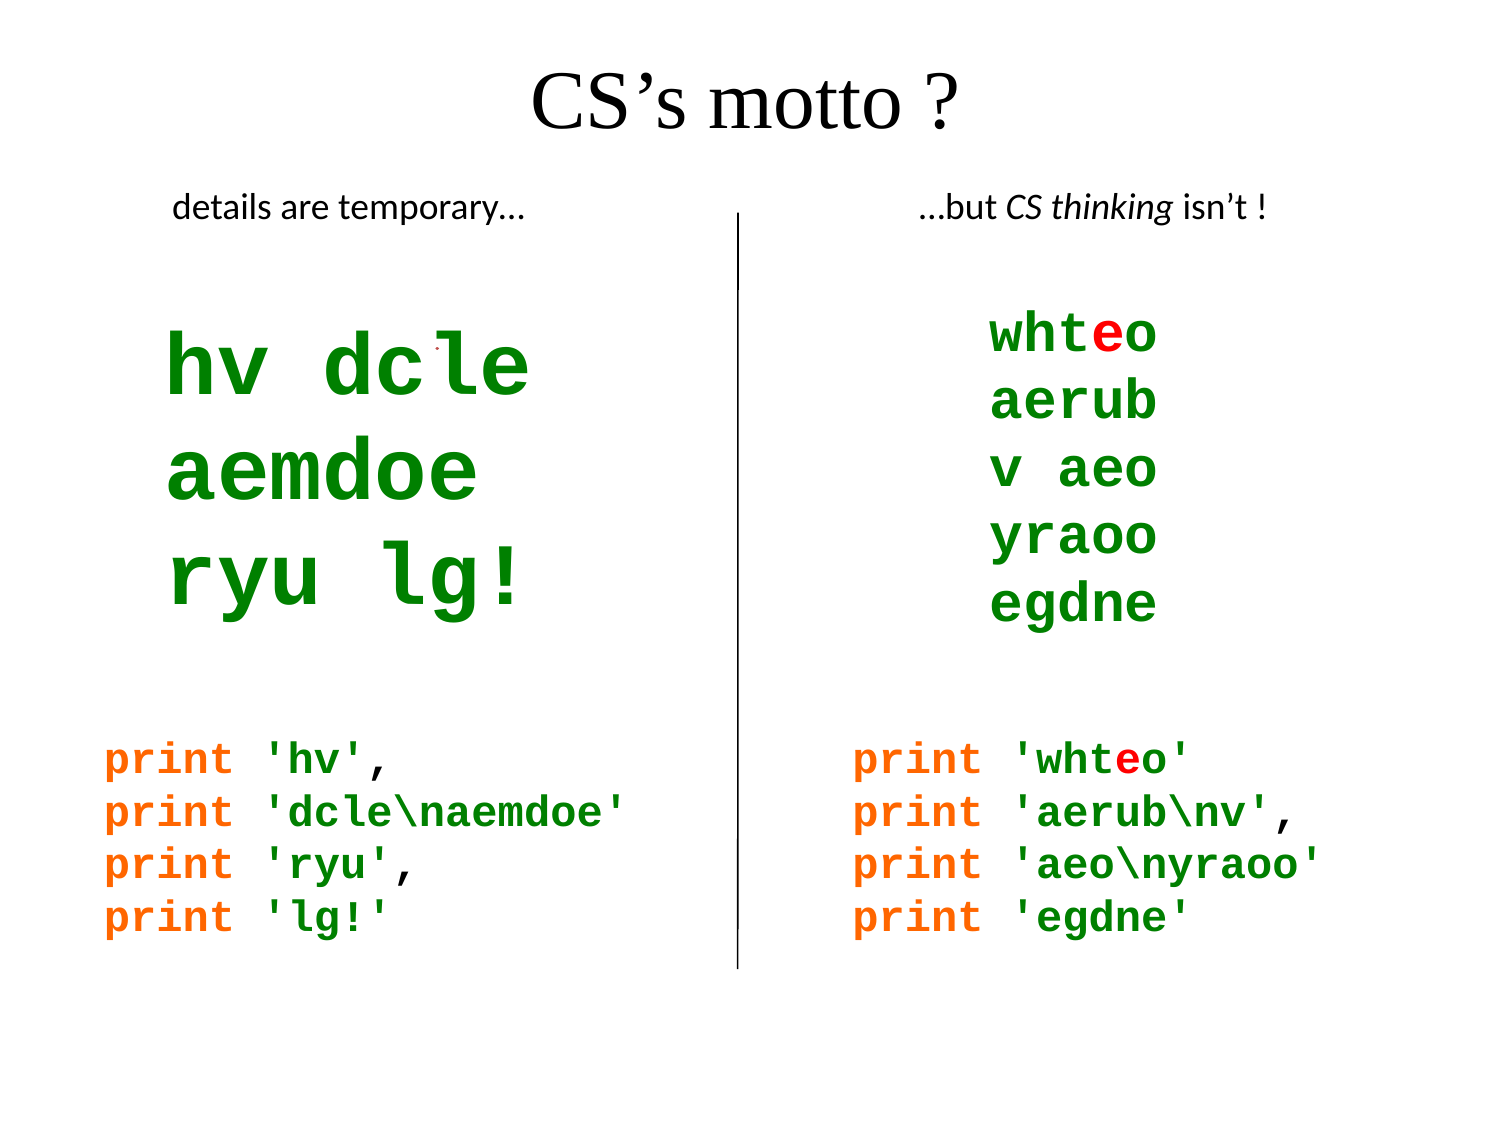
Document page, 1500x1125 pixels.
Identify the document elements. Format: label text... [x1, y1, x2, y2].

text_box print 'whteo' print 'aerub\nv', print 'aeo\nyraoo' print 'egdne' [837, 722, 1408, 948]
text_box print 'hv', print 'dcle\naemdoe' print 'ryu', print 'lg!' [89, 722, 660, 948]
text_box details are temporary… [157, 174, 549, 235]
text_box …but CS thinking isn’t ! [774, 174, 1413, 235]
text_box whteo aerub v aeo yraoo egdne [974, 287, 1275, 640]
text_box hv dcle aemdoe ryu lg! [150, 299, 638, 630]
text_box CS’s motto ? [112, 37, 1400, 153]
